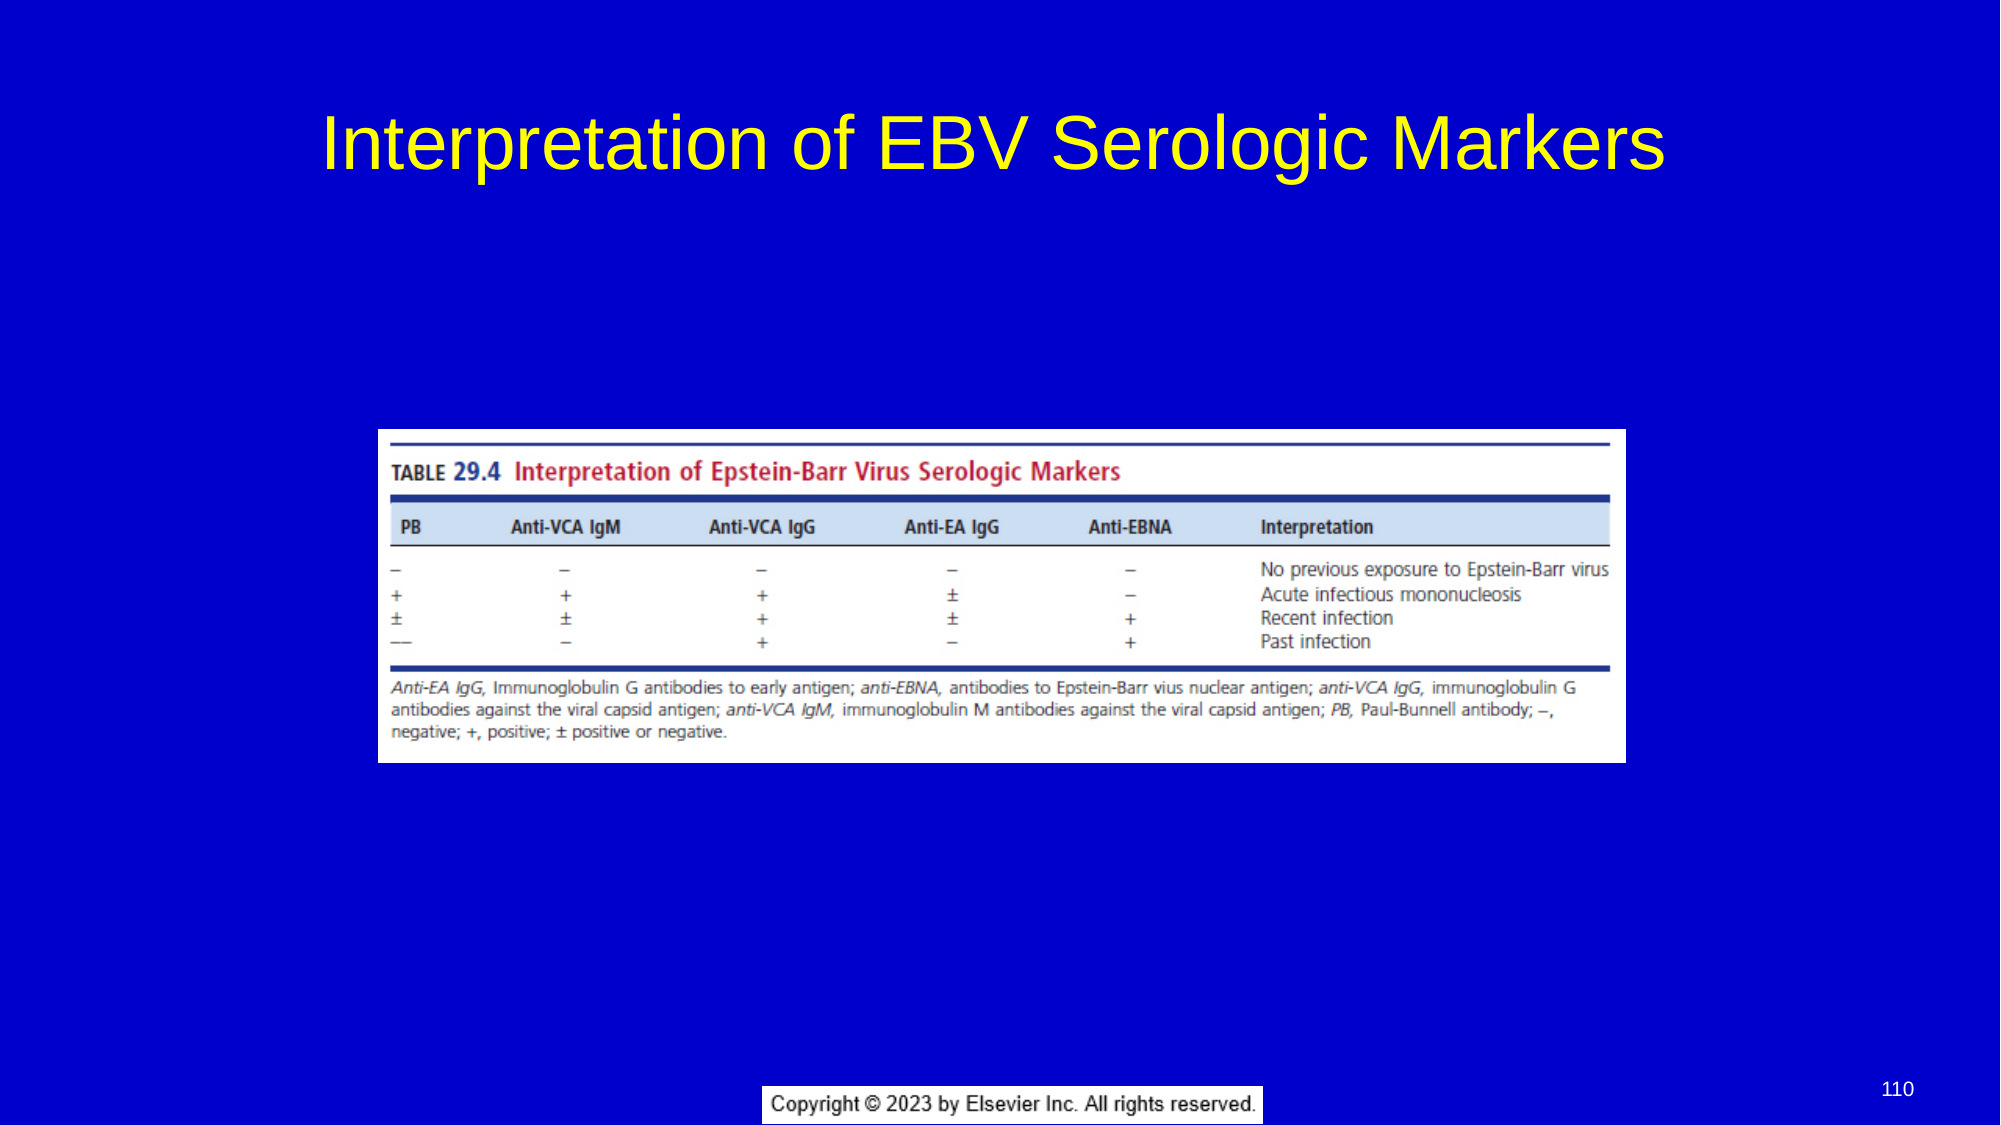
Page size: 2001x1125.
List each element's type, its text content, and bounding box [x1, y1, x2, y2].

picture [762, 1086, 1263, 1124]
picture [378, 429, 1626, 763]
title Interpretation of EBV Serologic Markers [274, 44, 1713, 233]
